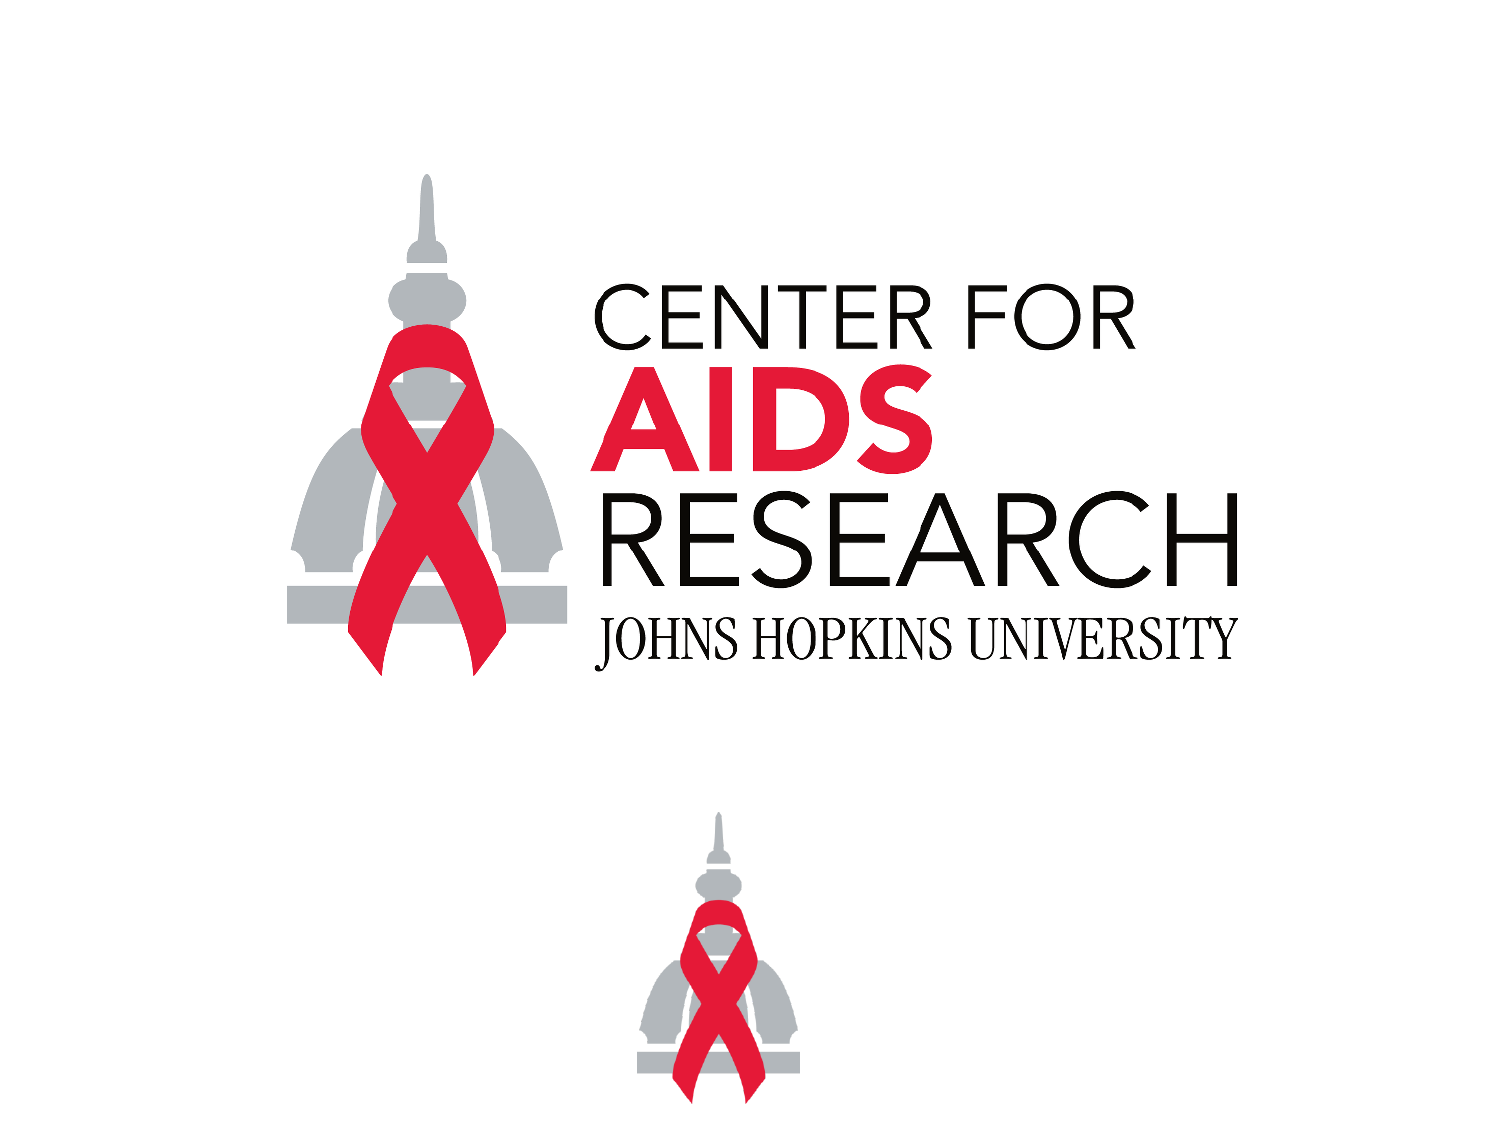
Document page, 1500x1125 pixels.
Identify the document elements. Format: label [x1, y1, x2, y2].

picture [287, 174, 1238, 676]
picture [637, 812, 801, 1105]
